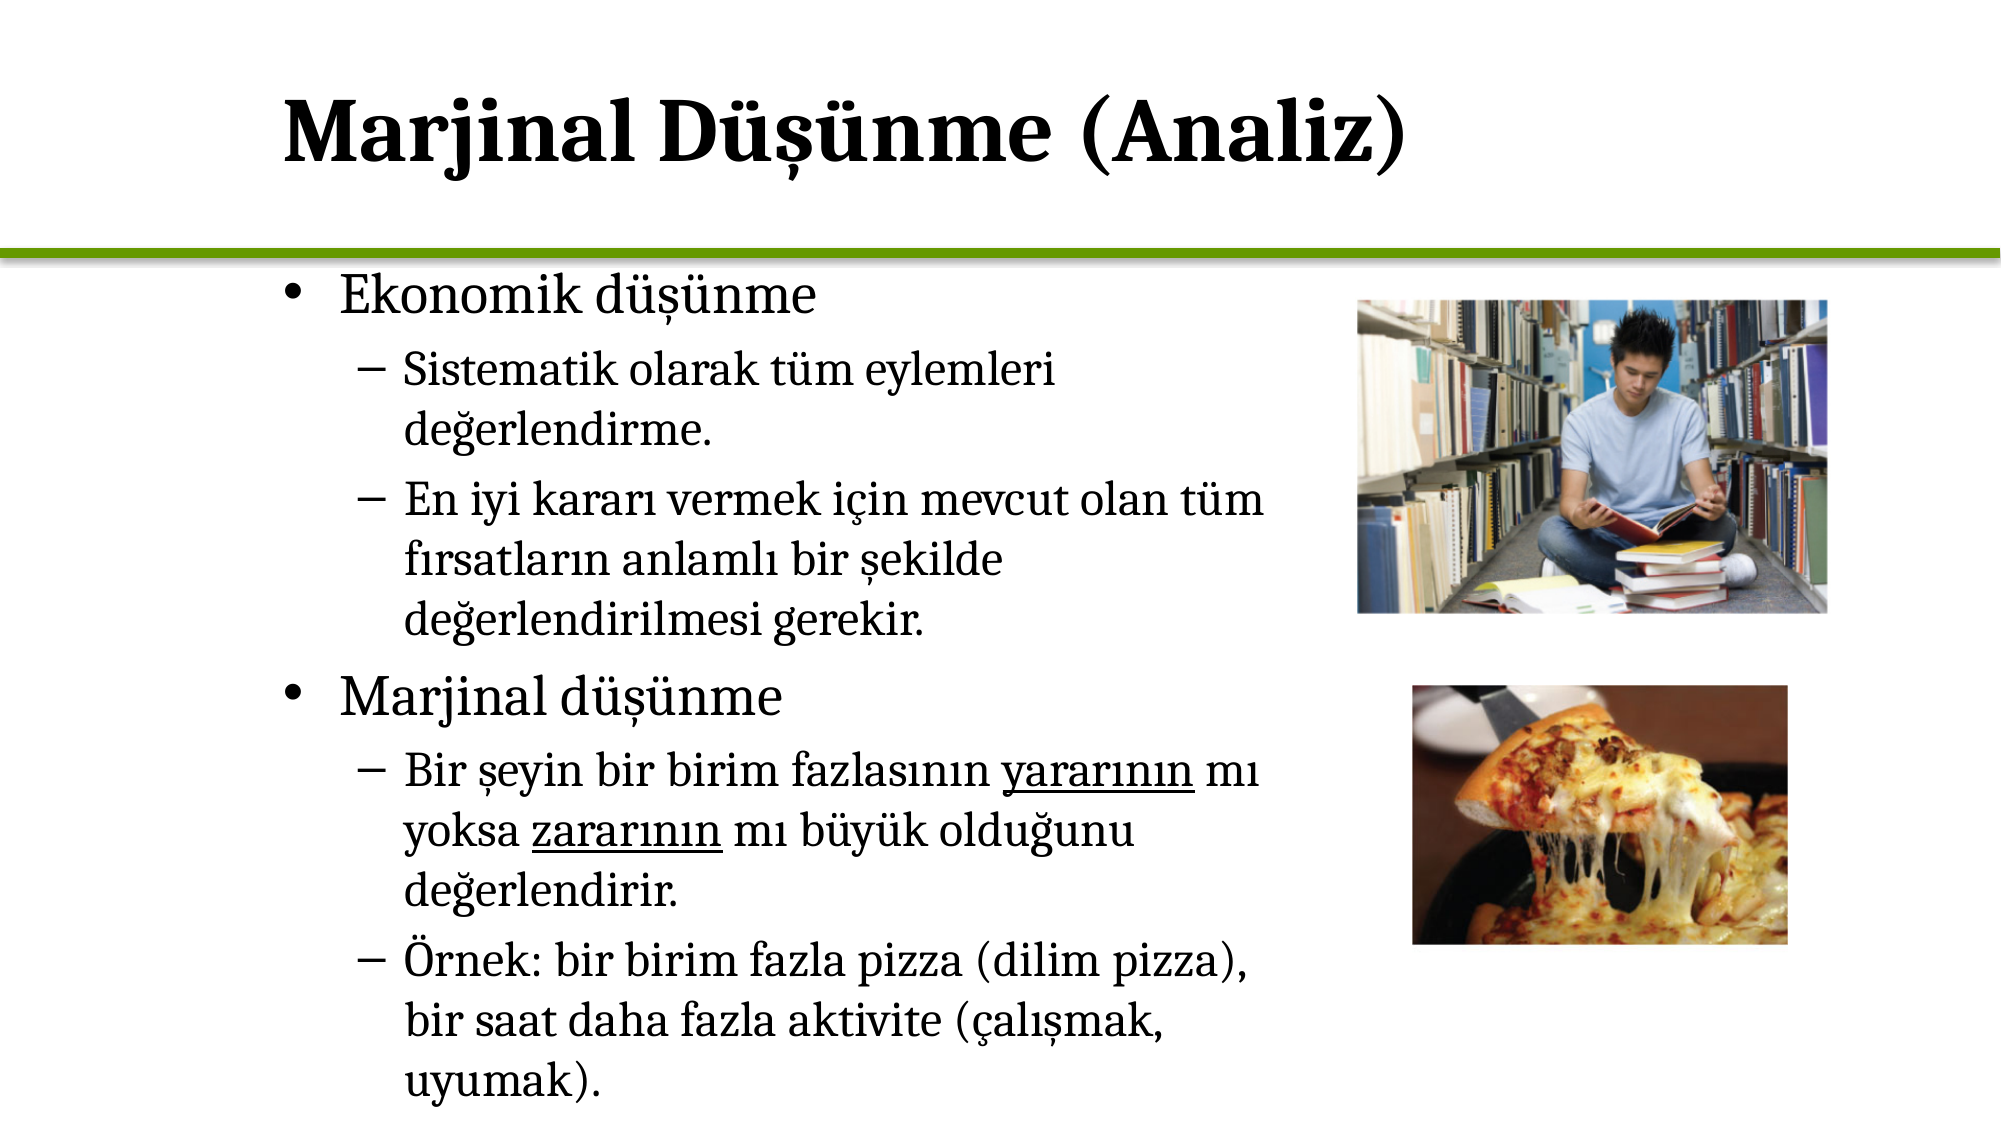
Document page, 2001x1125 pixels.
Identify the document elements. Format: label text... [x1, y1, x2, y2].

picture [1349, 289, 1850, 622]
list Ekonomik düşünme Sistematik olarak tüm eylemleri değerlendirme. En iyi kararı vermek için mevcut olan tüm fırsatların anlamlı bir şekilde değerlendirilmesi gerekir. Marjinal düşünme Bir şeyin bir birim fazlasının yararının mı yoksa zararının mı büyük olduğunu değerlendirir. Örnek: bir birim fazla pizza (dilim pizza), bir saat daha fazla aktivite (çalışmak, uyumak). [267, 247, 1296, 1125]
picture [1386, 660, 1813, 971]
title Marjinal Düşünme (Analiz) [267, 0, 1618, 251]
